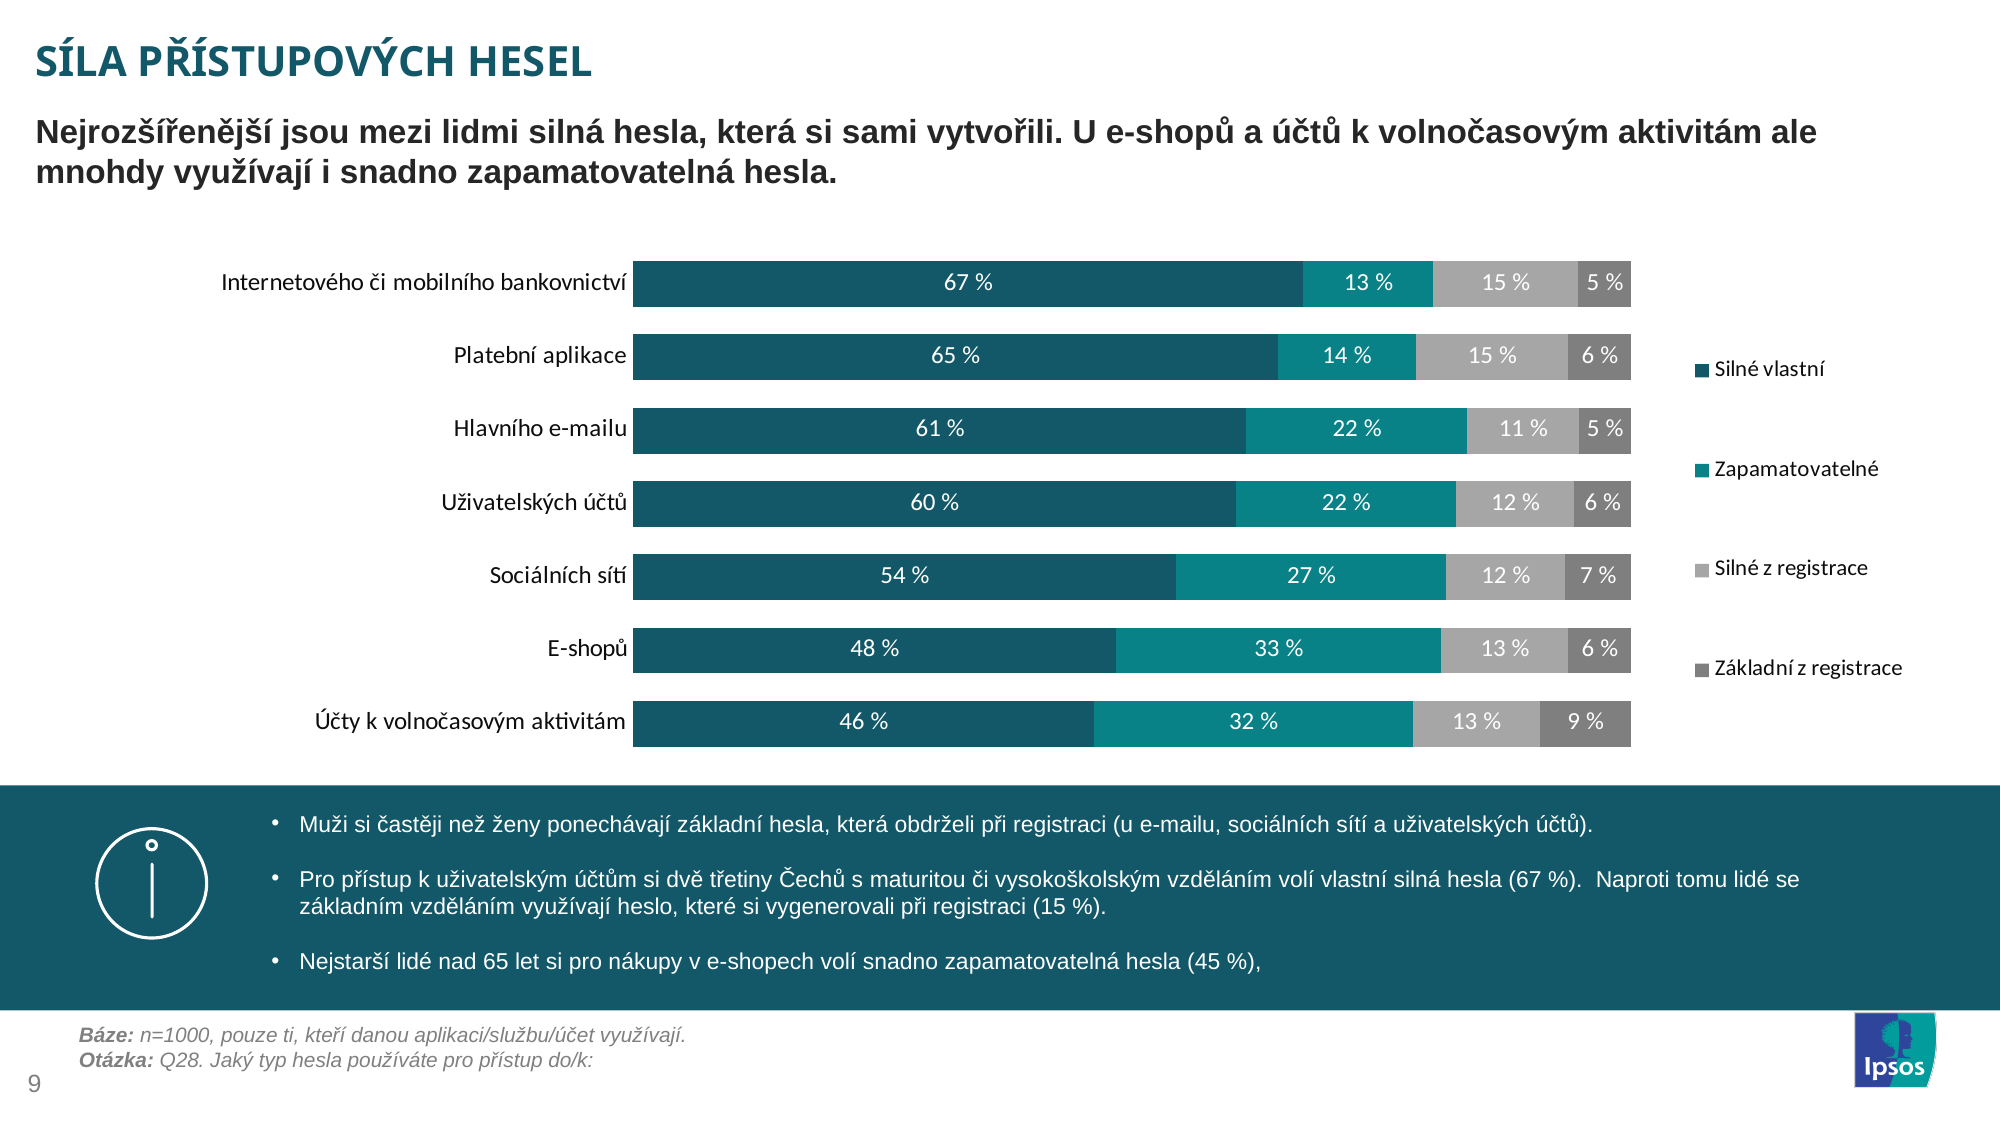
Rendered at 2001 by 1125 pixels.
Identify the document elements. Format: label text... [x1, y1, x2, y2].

list Nejrozšířenější jsou mezi lidmi silná hesla, která si sami vytvořili. U e-shopů a účtů k volnočasovým aktivitám ale mnohdy využívají i snadno zapamatovatelná hesla. [20, 102, 1910, 208]
title SÍLA PŘÍSTUPOVÝCH HESEL [20, 20, 1979, 100]
text_box [0, 784, 2000, 1011]
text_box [96, 828, 207, 939]
text_box Muži si častěji než ženy ponechávají základní hesla, která obdrželi při registraci (u e-mailu, sociálních sítí a uživatelských účtů). Pro přístup k uživatelským účtům si dvě třetiny Čechů s maturitou či vysokoškolským vzděláním volí vlastní silná hesla (67 %). Naproti tomu lidé se základním vzděláním využívají heslo, které si vygenerovali při registraci (15 %). Nejstarší lidé nad 65 let si pro nákupy v e-shopech volí snadno zapamatovatelná hesla (45 %), [256, 923, 1910, 1009]
picture [1846, 1011, 1937, 1088]
text_box Báze: n=1000, pouze ti, kteří danou aplikaci/službu/účet využívají. Otázka: Q28. Jaký typ hesla používáte pro přístup do/k: [78, 1021, 1816, 1072]
chart [146, 208, 1957, 923]
